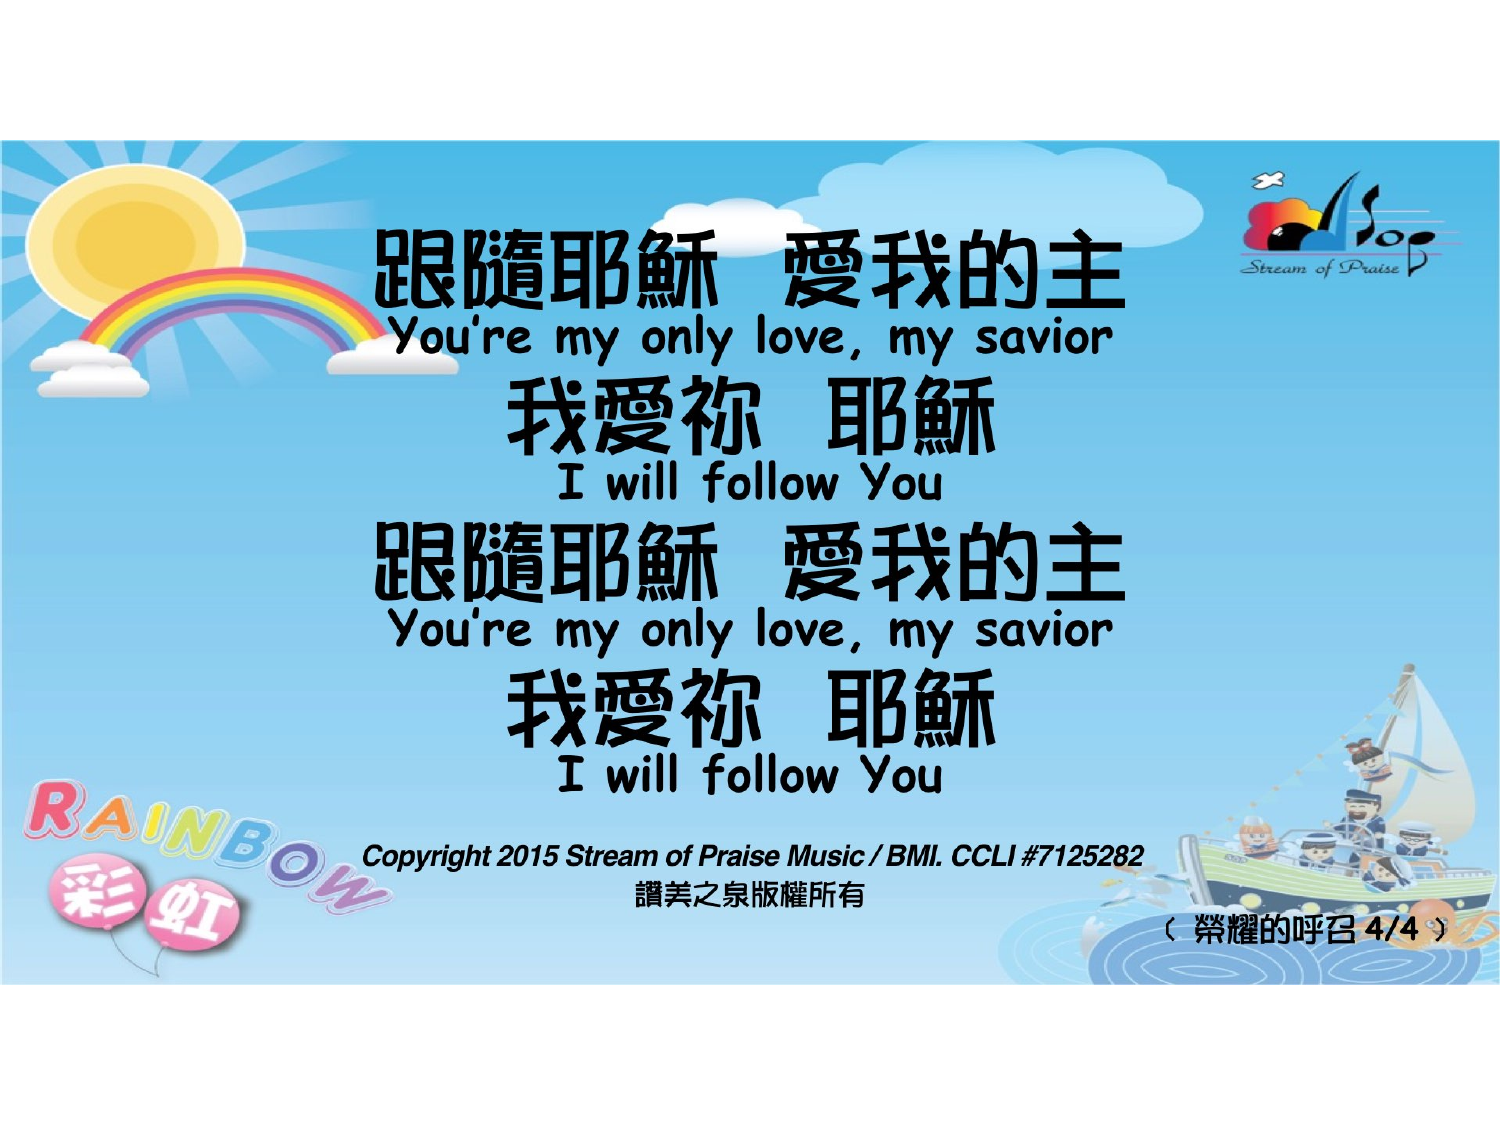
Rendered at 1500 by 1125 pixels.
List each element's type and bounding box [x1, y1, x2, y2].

picture [0, 140, 1500, 985]
